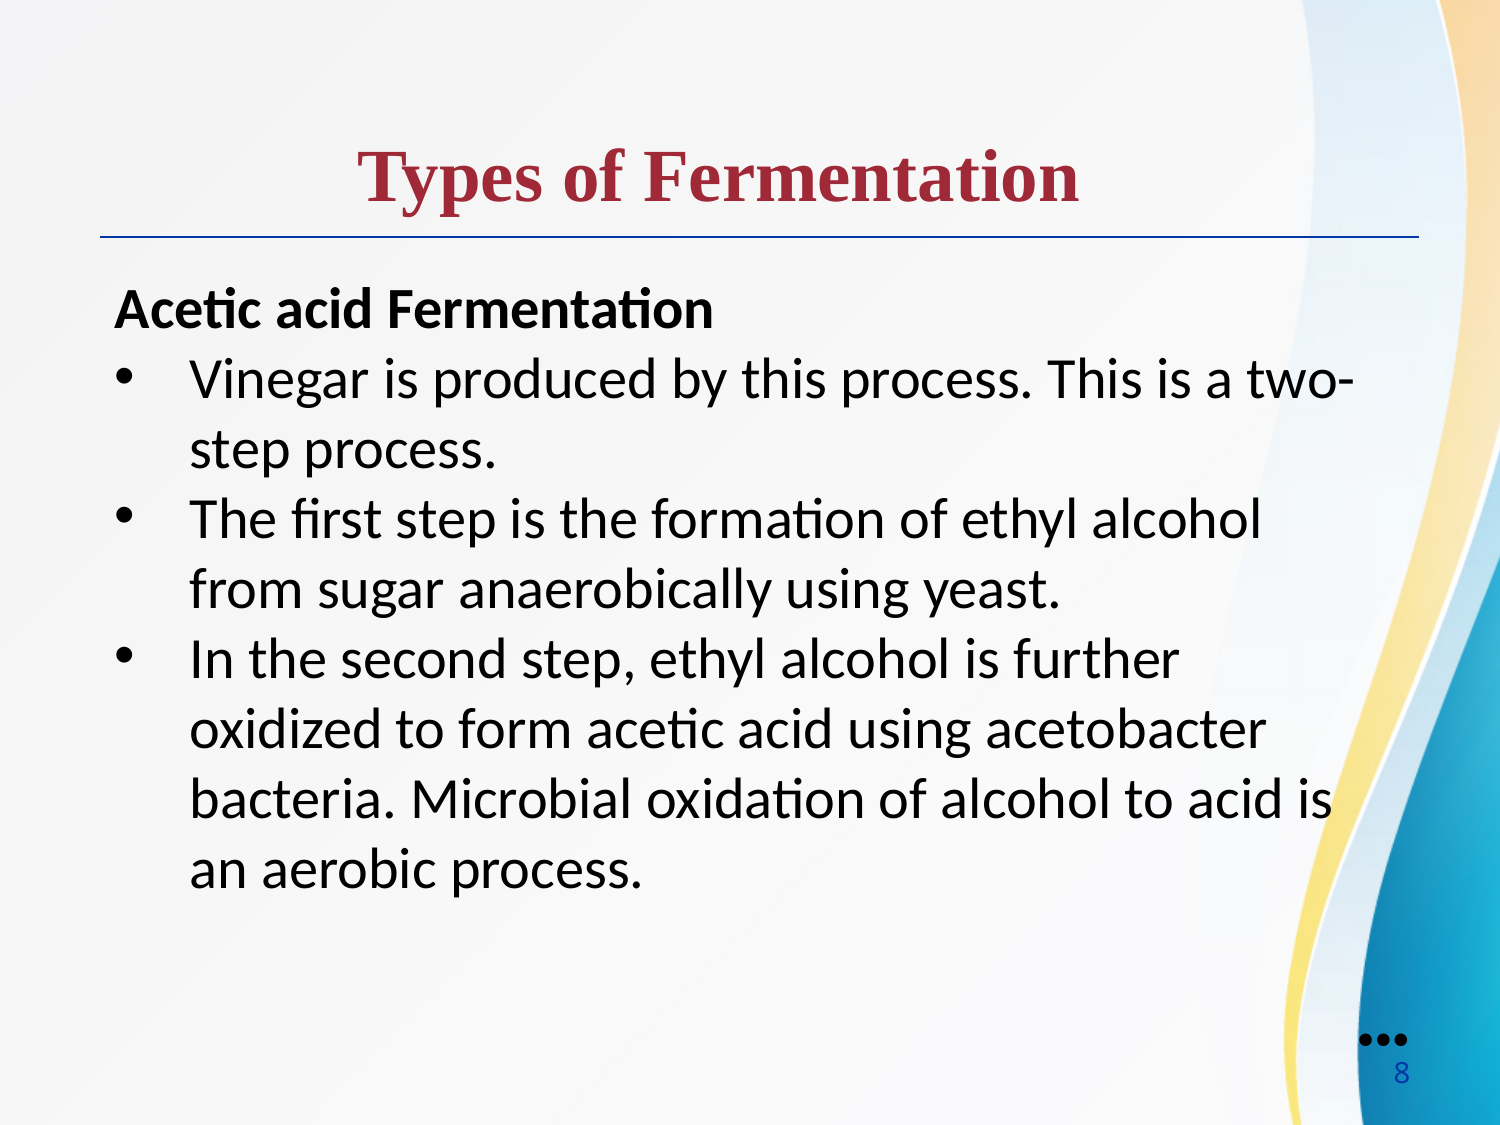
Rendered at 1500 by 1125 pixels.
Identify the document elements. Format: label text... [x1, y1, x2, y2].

text_box Types of Fermentation [0, 118, 1438, 224]
text_box Acetic acid Fermentation Vinegar is produced by this process. This is a two-step process. The first step is the formation of ethyl alcohol from sugar anaerobically using yeast. In the second step, ethyl alcohol is further oxidized to form acetic acid using acetobacter bacteria. Microbial oxidation of alcohol to acid is an aerobic process. [99, 262, 1400, 908]
picture [0, 0, 1500, 1125]
text_box ●●● 8 [1074, 1012, 1425, 1073]
